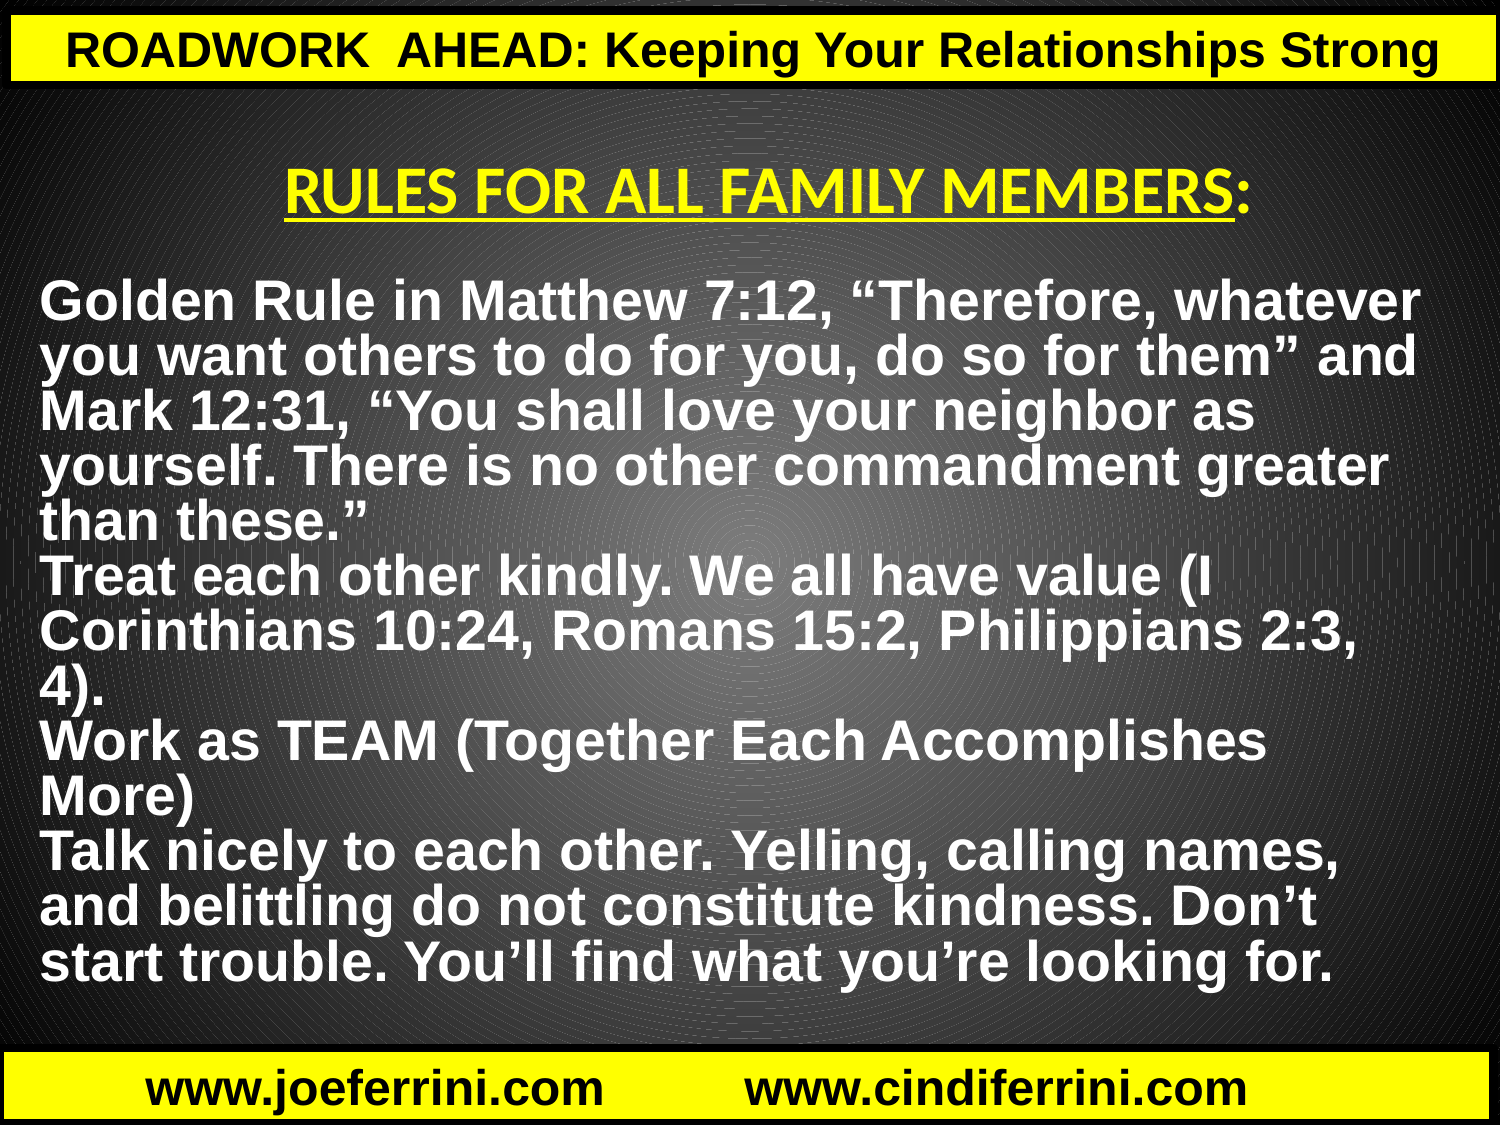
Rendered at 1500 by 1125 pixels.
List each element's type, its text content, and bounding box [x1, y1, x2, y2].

list Golden Rule in Matthew 7:12, “Therefore, whatever you want others to do for you, do so for them” and Mark 12:31, “You shall love your neighbor as yourself. There is no other commandment greater than these.” Treat each other kindly. We all have value (I Corinthians 10:24, Romans 15:2, Philippians 2:3, 4). Work as TEAM (Together Each Accomplishes More) Talk nicely to each other. Yelling, calling names, and belittling do not constitute kindness. Don’t start trouble. You’ll find what you’re looking for. [24, 212, 1444, 1013]
title RULES FOR ALL FAMILY MEMBERS: [93, 137, 1444, 212]
